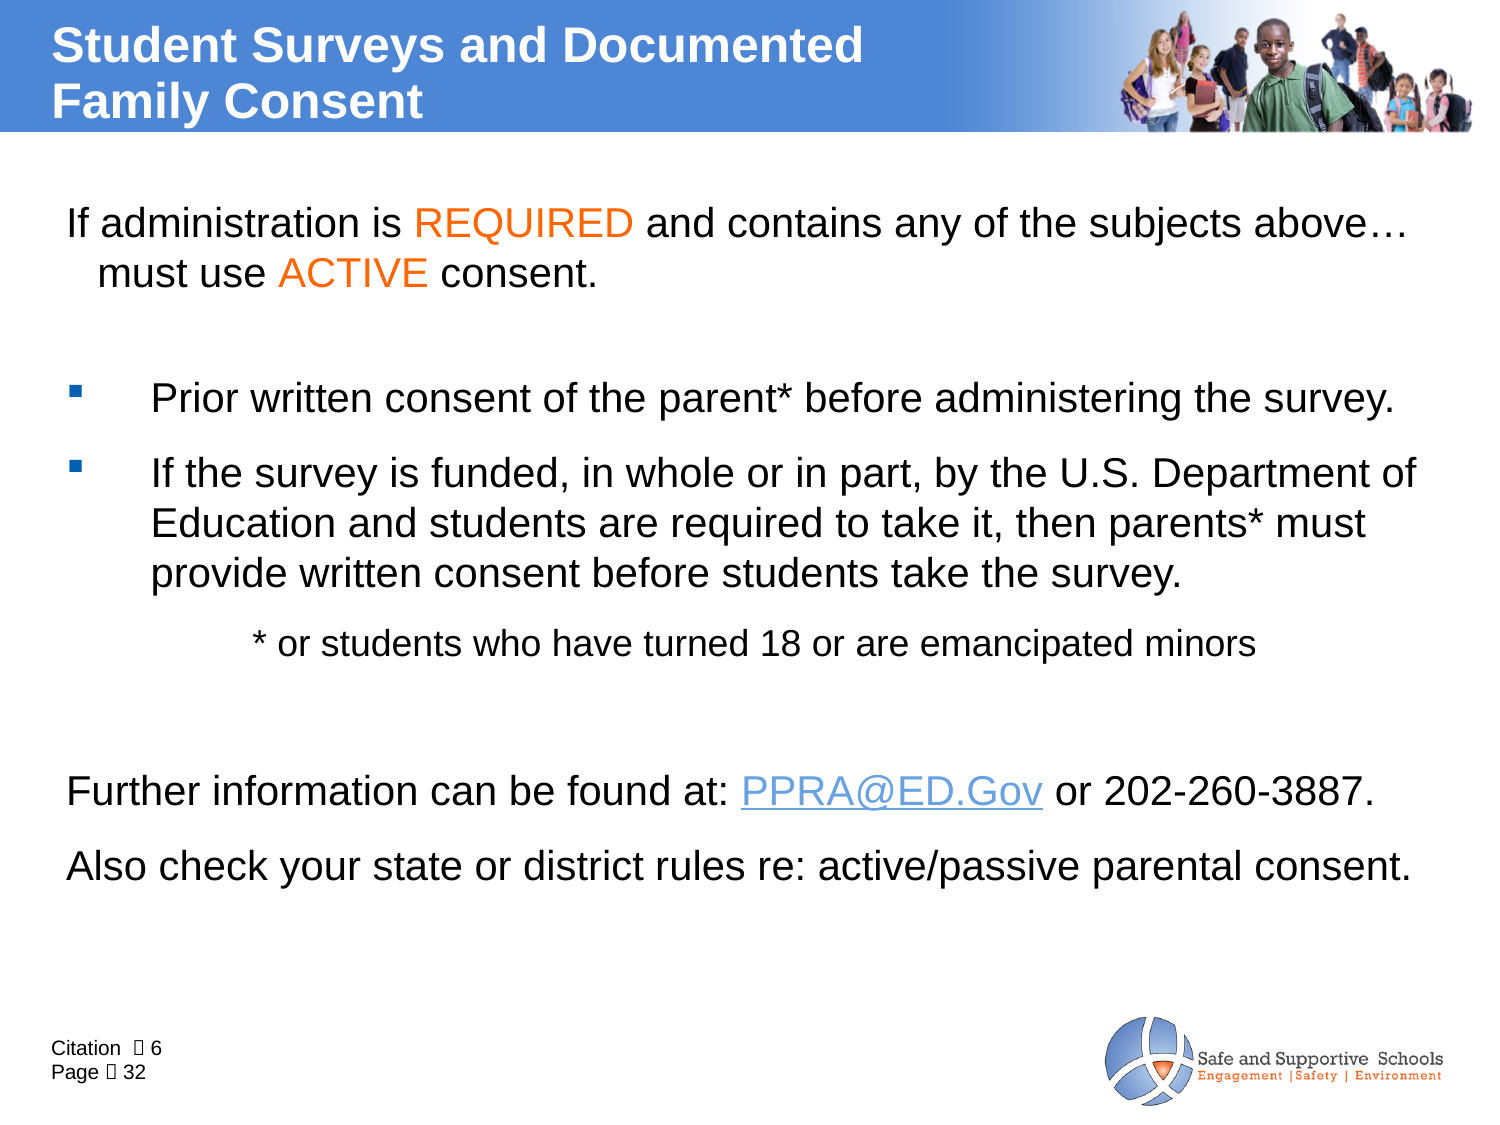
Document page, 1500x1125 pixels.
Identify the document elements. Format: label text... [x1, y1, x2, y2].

text_box Citation  6 [36, 1027, 208, 1068]
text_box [213, 1014, 1144, 1122]
list If administration is REQUIRED and contains any of the subjects above…must use ACTIVE consent. Prior written consent of the parent* before administering the survey. If the survey is funded, in whole or in part, by the U.S. Department of Education and students are required to take it, then parents* must provide written consent before students take the survey. * or students who have turned 18 or are emancipated minors Further information can be found at: PPRA@ED.Gov or 202-260-3887. Also check your state or district rules re: active/passive parental consent. [65, 188, 1444, 1015]
footer Page  32 [35, 1051, 208, 1092]
title Student Surveys and Documented Family Consent [51, 23, 960, 123]
picture [0, 0, 1500, 1125]
